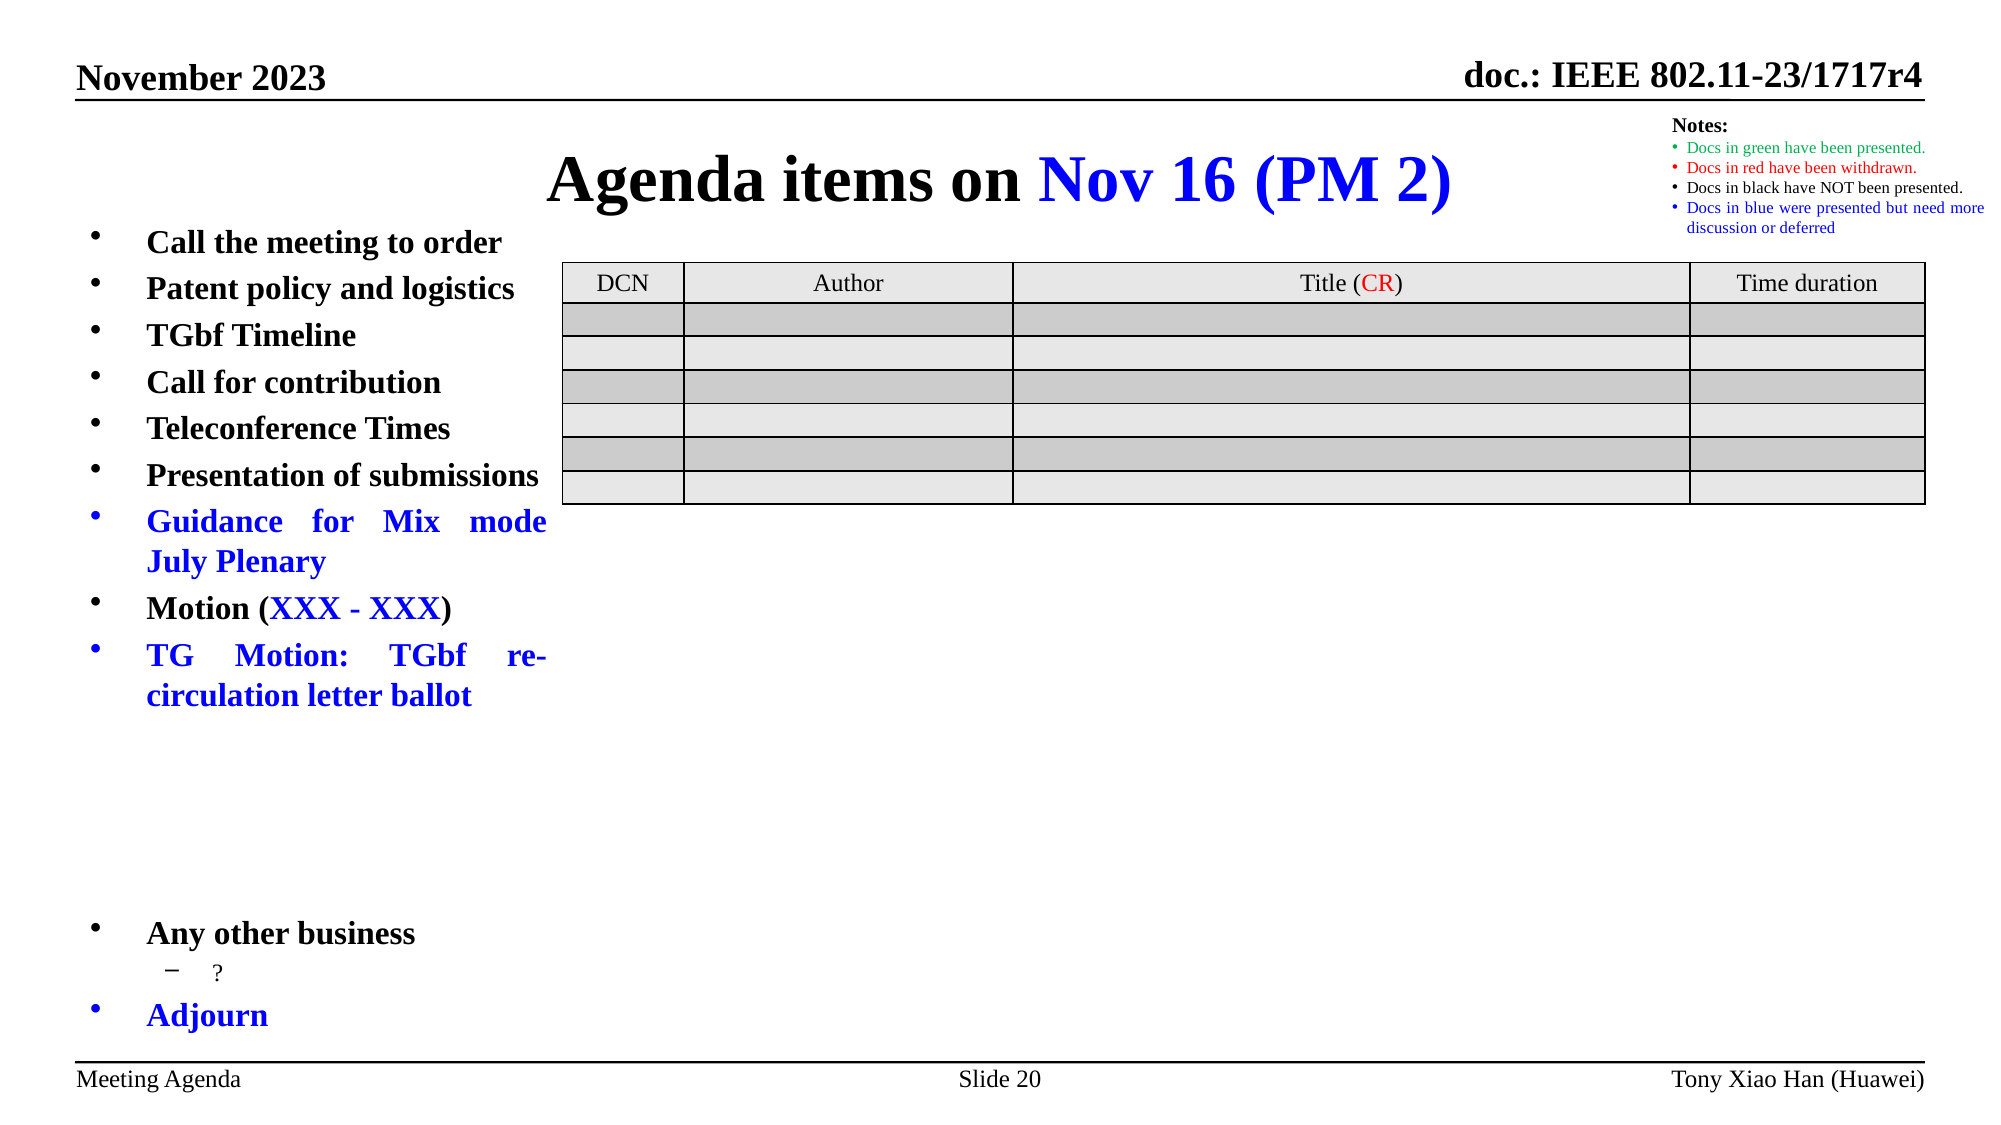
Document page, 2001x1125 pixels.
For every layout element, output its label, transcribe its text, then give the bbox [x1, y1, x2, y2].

table_cell [1691, 371, 1924, 403]
text_box Agenda items on Nov 16 (PM 2) [362, 87, 1638, 262]
text_box Notes: Docs in green have been presented. Docs in red have been withdrawn. Docs in black have NOT been presented. Docs in blue were presented but need more discussion or deferred [1657, 104, 2000, 246]
table_cell [685, 337, 1012, 369]
table_cell [1691, 404, 1924, 436]
table_cell [563, 337, 683, 369]
table_cell [563, 472, 683, 503]
table_cell [563, 404, 683, 436]
table_cell [1014, 404, 1689, 436]
table_header Time duration [1691, 263, 1924, 302]
table_cell [1014, 337, 1689, 369]
table_cell [1691, 438, 1924, 470]
table_cell [563, 438, 683, 470]
table_cell [1014, 371, 1689, 403]
table_cell [1691, 472, 1924, 503]
table_cell [685, 371, 1012, 403]
table_cell [685, 304, 1012, 335]
table_cell [1691, 304, 1924, 335]
table_header Title (CR) [1014, 263, 1689, 302]
table_header Author [685, 263, 1012, 302]
table_cell [685, 472, 1012, 503]
table_cell [1014, 304, 1689, 335]
table_cell [1014, 472, 1689, 503]
table_cell [563, 371, 683, 403]
table_cell [563, 304, 683, 335]
table_cell [1014, 438, 1689, 470]
text_box Call the meeting to order Patent policy and logistics TGbf Timeline Call for contribution Teleconference Times Presentation of submissions Guidance for Mix mode July Plenary Motion (XXX - XXX) TG Motion: TGbf re-circulation letter ballot Any other business ? Adjourn [75, 212, 563, 1058]
table_cell [685, 438, 1012, 470]
table_cell [1691, 337, 1924, 369]
table_cell [685, 404, 1012, 436]
table_header DCN [563, 263, 683, 302]
